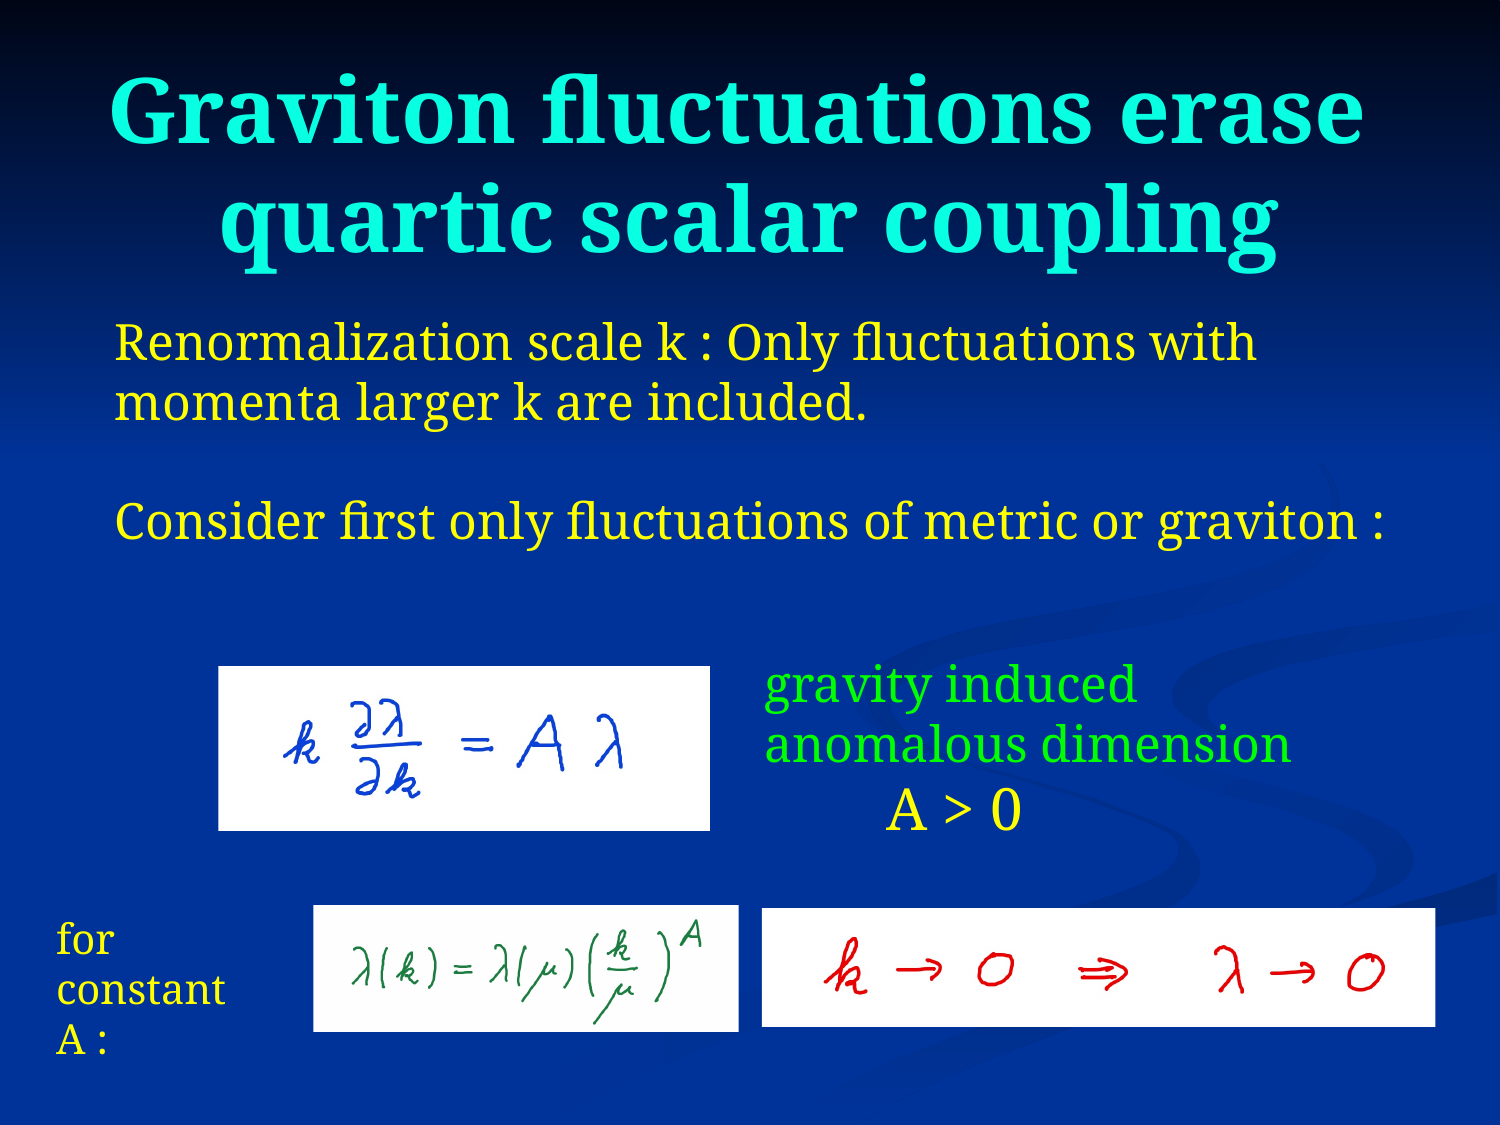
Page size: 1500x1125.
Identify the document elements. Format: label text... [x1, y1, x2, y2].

text_box for constant A : [41, 905, 302, 1070]
text_box Renormalization scale k : Only fluctuations with momenta larger k are included. Consider first only fluctuations of metric or graviton : [100, 302, 1447, 558]
title Graviton fluctuations erase quartic scalar coupling [74, 44, 1424, 280]
picture [761, 907, 1436, 1027]
text_box gravity induced anomalous dimension A > 0 [749, 645, 1400, 850]
picture [313, 904, 739, 1032]
picture [218, 666, 711, 831]
